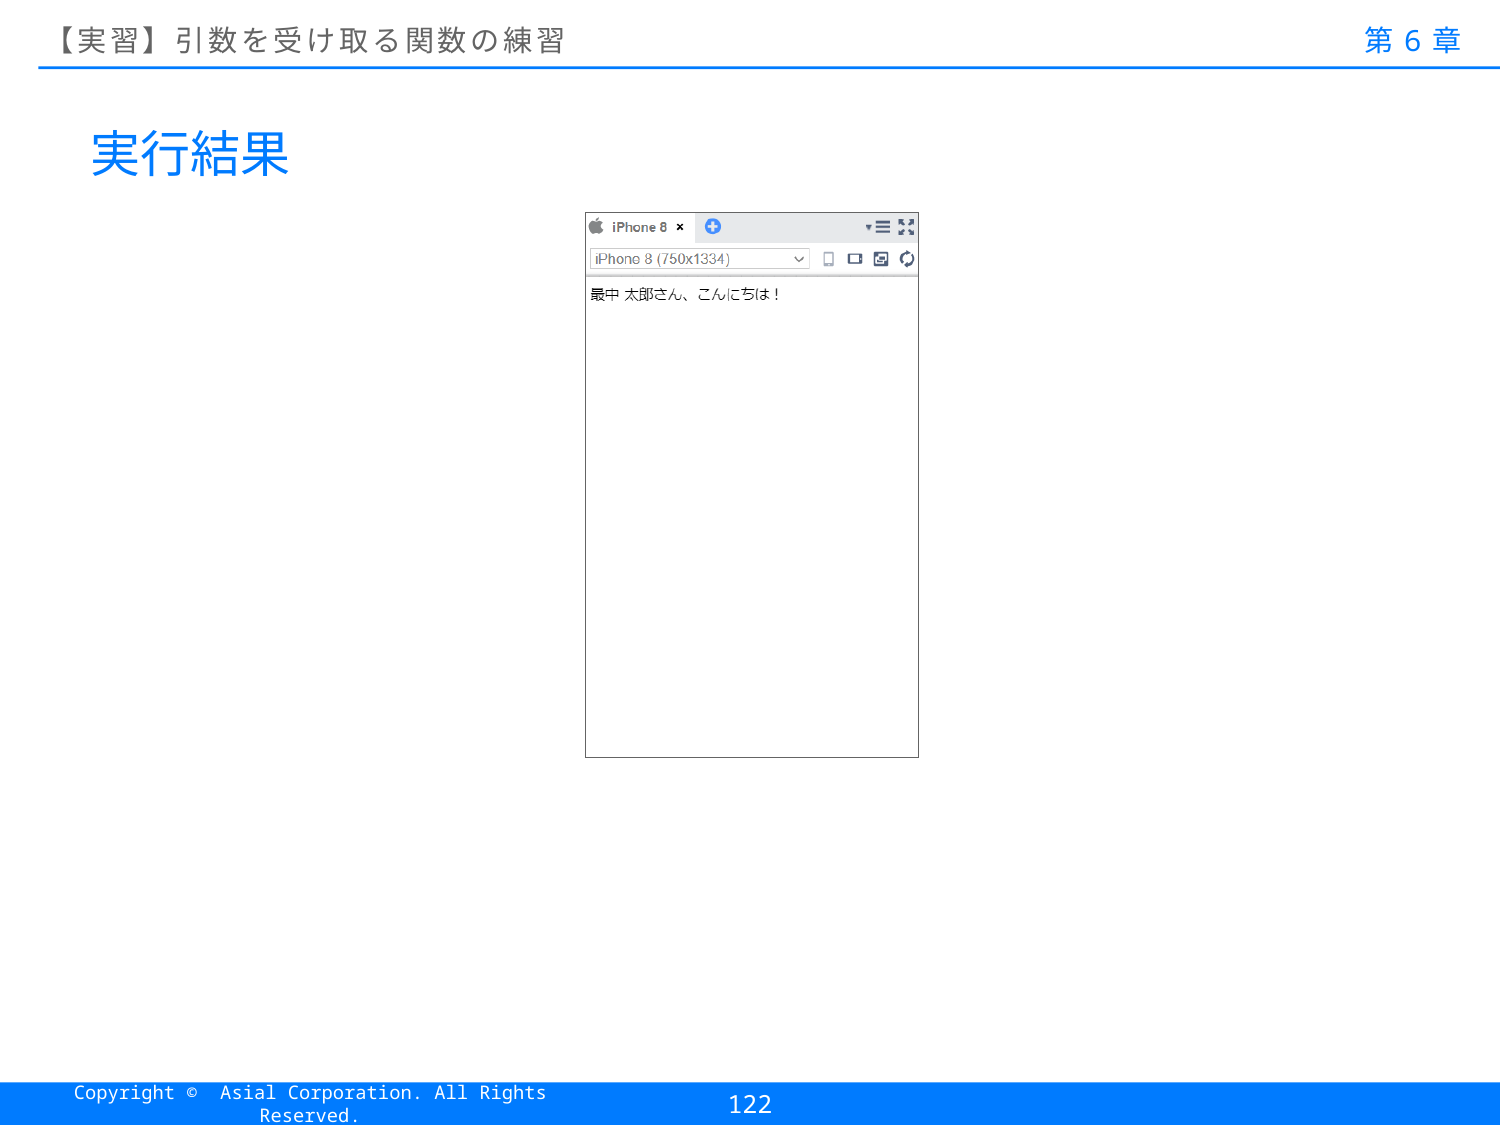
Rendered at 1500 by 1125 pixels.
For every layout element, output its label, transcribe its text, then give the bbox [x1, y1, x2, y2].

slide_number 122 [581, 1075, 919, 1125]
list 実行結果 [75, 84, 1425, 988]
picture [584, 212, 919, 758]
list 第6章 [702, 7, 1477, 72]
title 【実習】引数を受け取る関数の練習 [29, 7, 702, 72]
